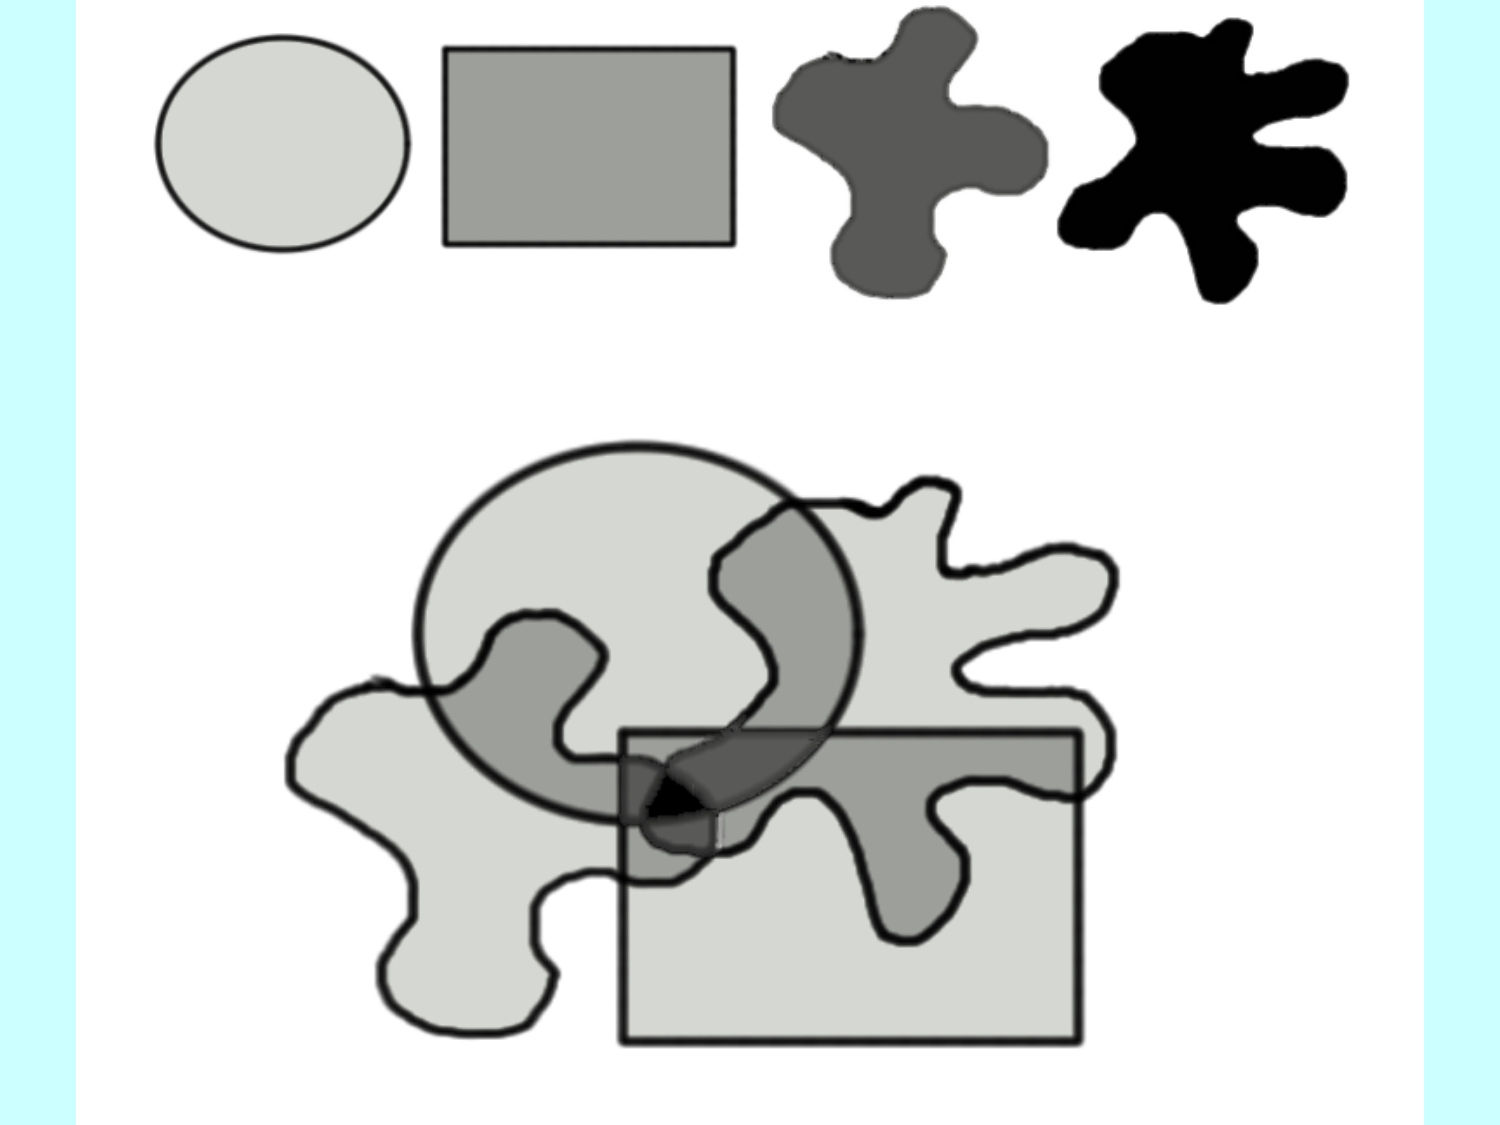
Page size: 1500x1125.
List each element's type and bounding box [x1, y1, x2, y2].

picture [76, 0, 1424, 1125]
